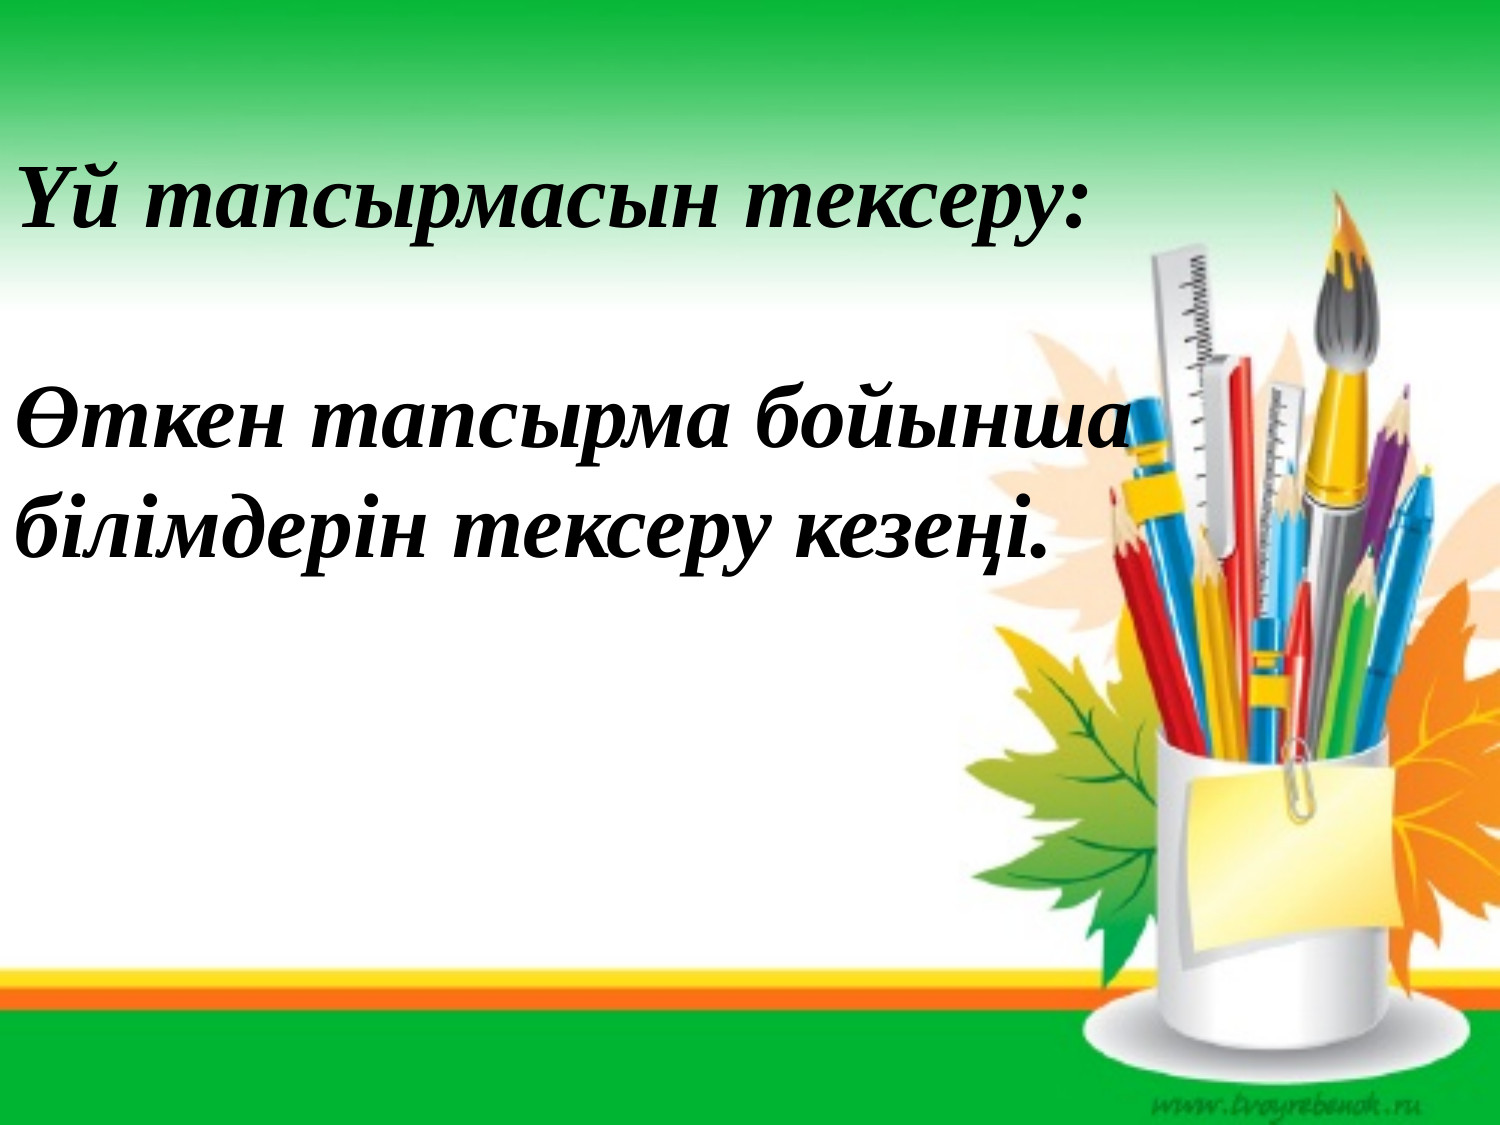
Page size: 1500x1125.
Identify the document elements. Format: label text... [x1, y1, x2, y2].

picture [0, 0, 1500, 1125]
text_box Үй тапсырмасын тексеру: Өткен тапсырма бойынша білімдерін тексеру кезеңі. [0, 128, 1254, 784]
